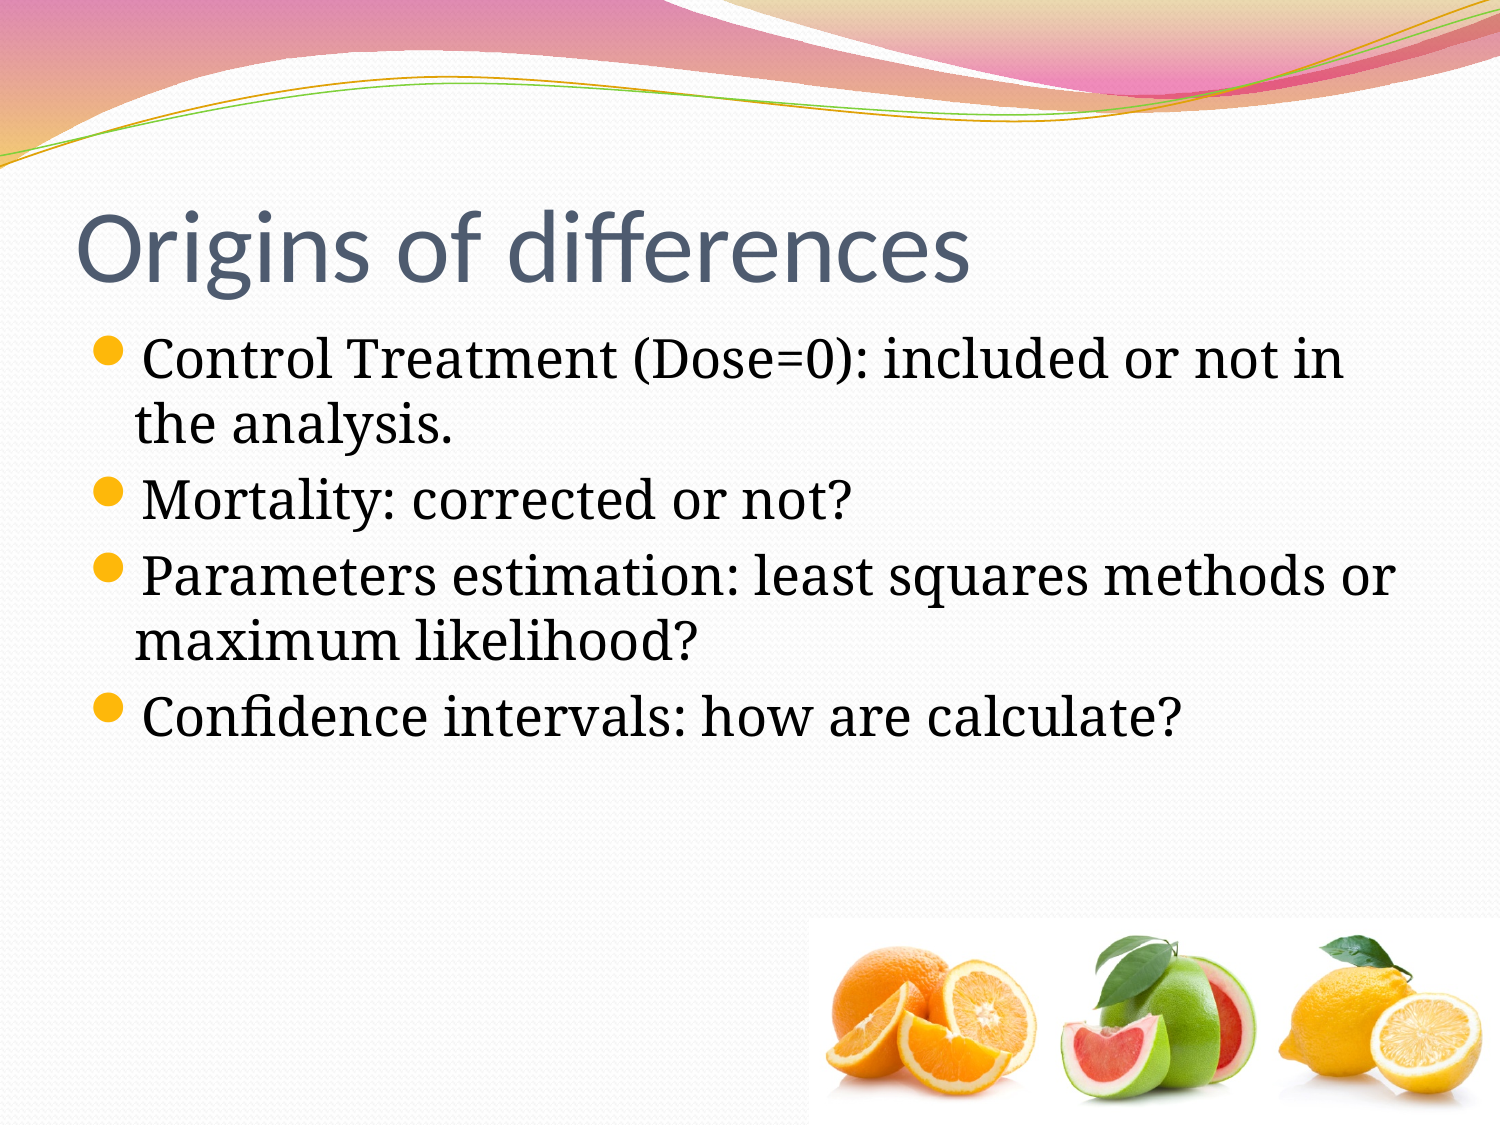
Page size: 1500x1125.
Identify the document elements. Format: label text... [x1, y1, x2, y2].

picture [808, 917, 1500, 1125]
list Control Treatment (Dose=0): included or not in the analysis. Mortality: corrected or not? Parameters estimation: least squares methods or maximum likelihood? Confidence intervals: how are calculate? [75, 317, 1425, 1038]
table_cell 127 [801, 919, 808, 1038]
title Origins of differences [75, 115, 1425, 303]
